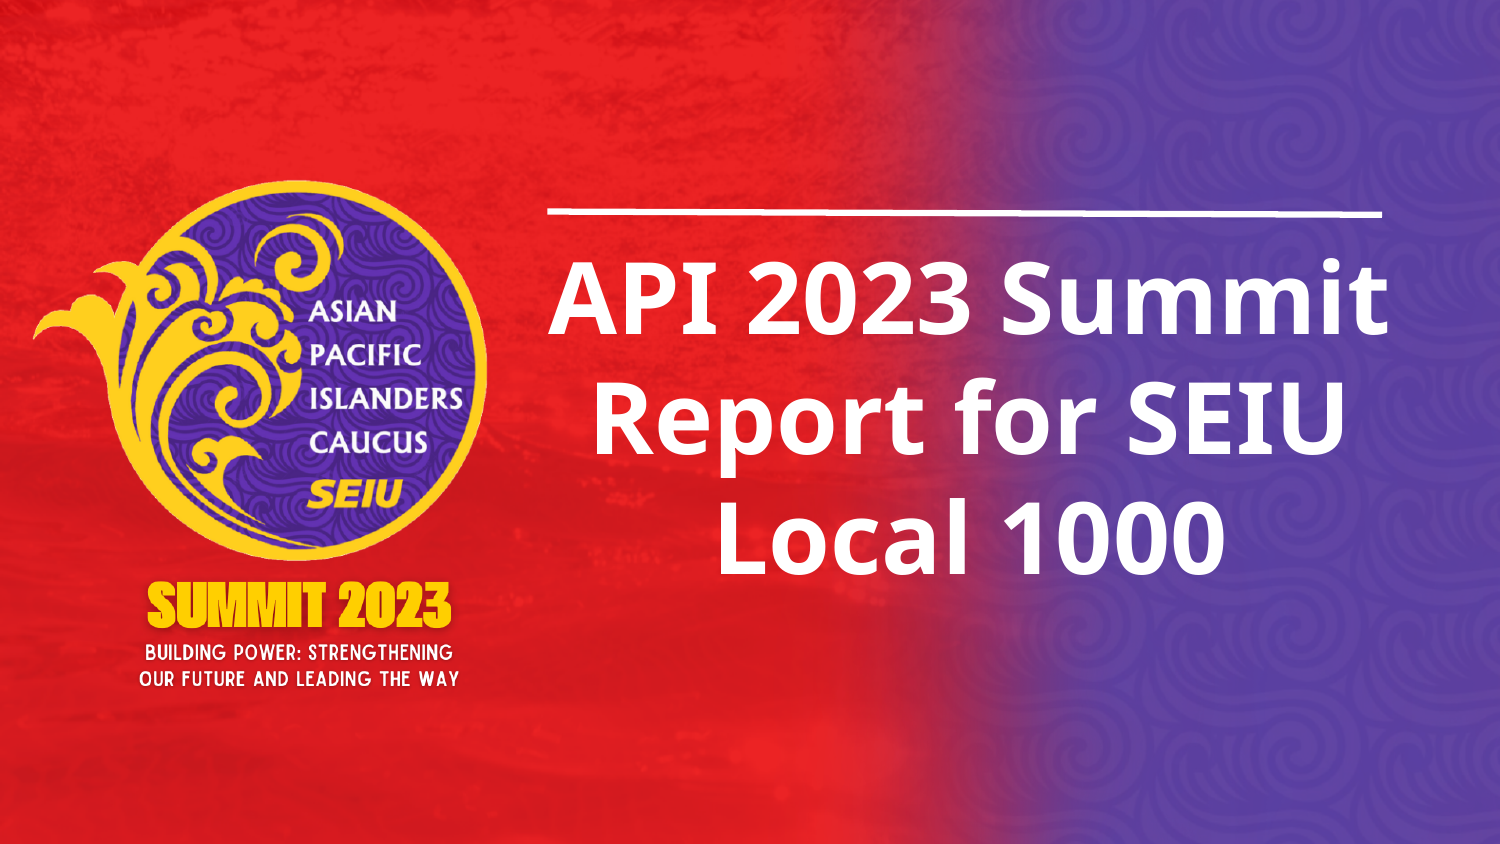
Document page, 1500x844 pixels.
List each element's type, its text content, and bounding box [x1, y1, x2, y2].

picture [0, 0, 1500, 844]
text_box [946, 482, 1382, 553]
text_box API 2023 Summit Report for SEIU Local 1000 [530, 219, 1410, 634]
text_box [546, 211, 1383, 215]
